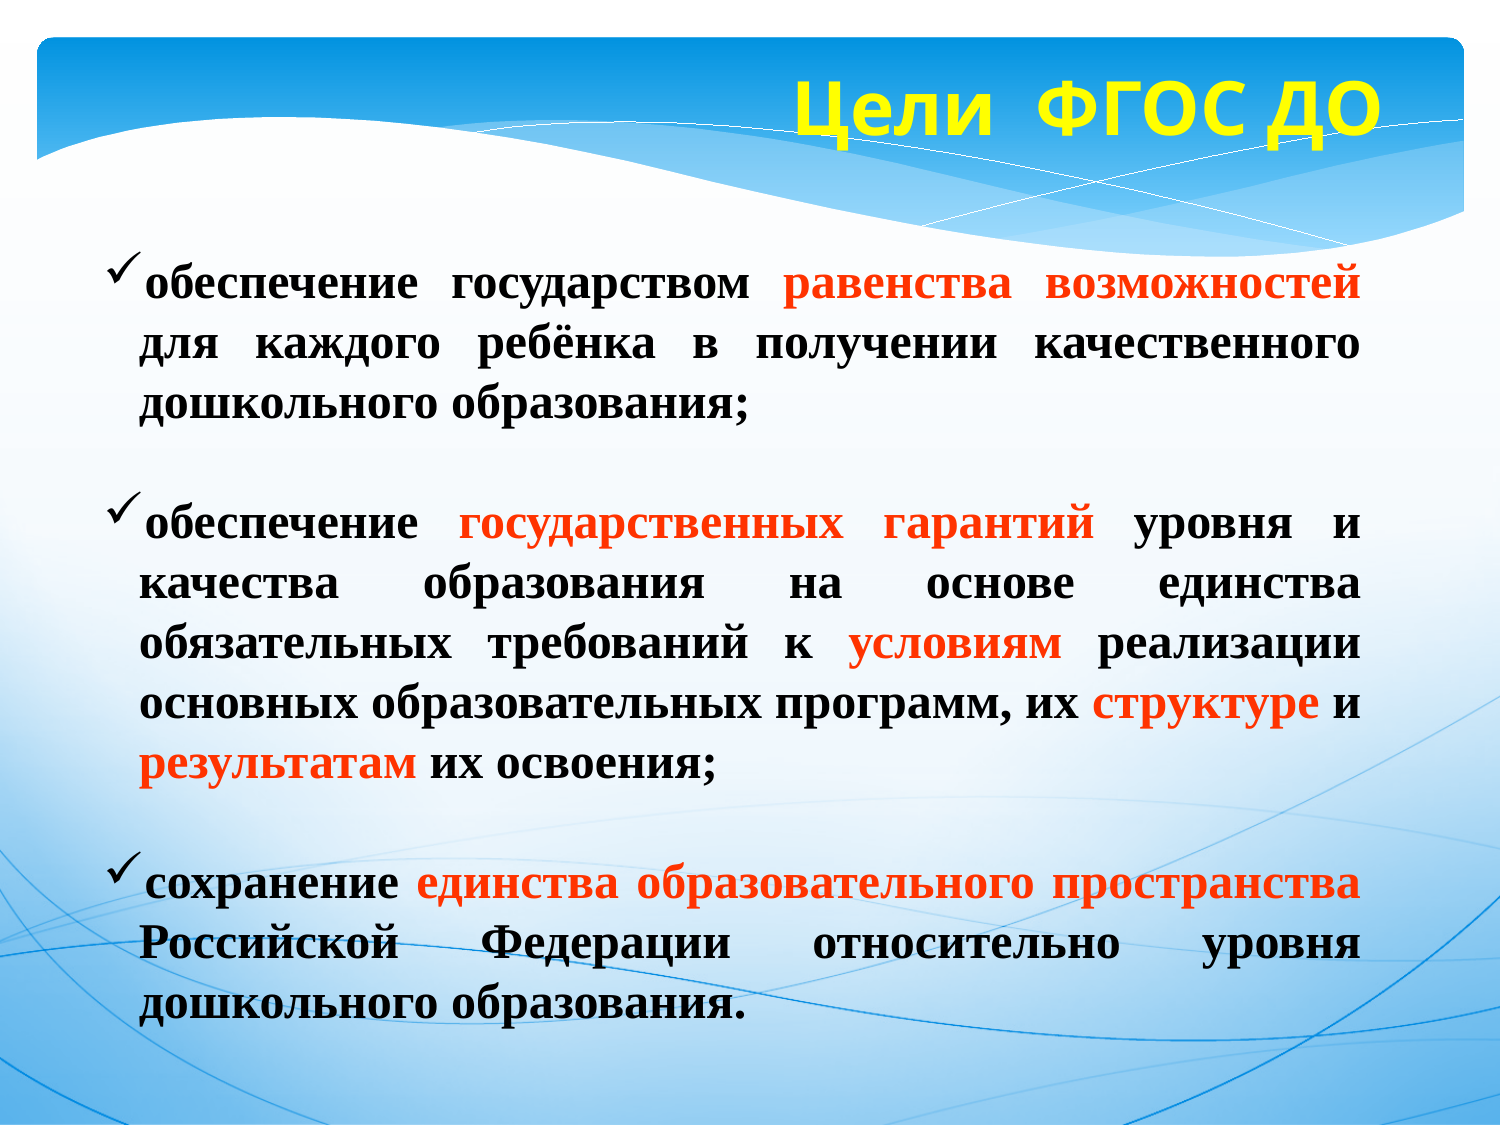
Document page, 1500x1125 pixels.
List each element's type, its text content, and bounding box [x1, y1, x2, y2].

text_box обеспечение государством равенства возможностей для каждого ребёнка в получении качественного дошкольного образования; обеспечение государственных гарантий уровня и качества образования на основе единства обязательных требований к условиям реализации основных образовательных программ, их структуре и результатам их освоения; сохранение единства образовательного пространства Российской Федерации относительно уровня дошкольного образования. [88, 196, 1376, 1037]
text_box Цели ФГОС ДО [776, 53, 1400, 159]
